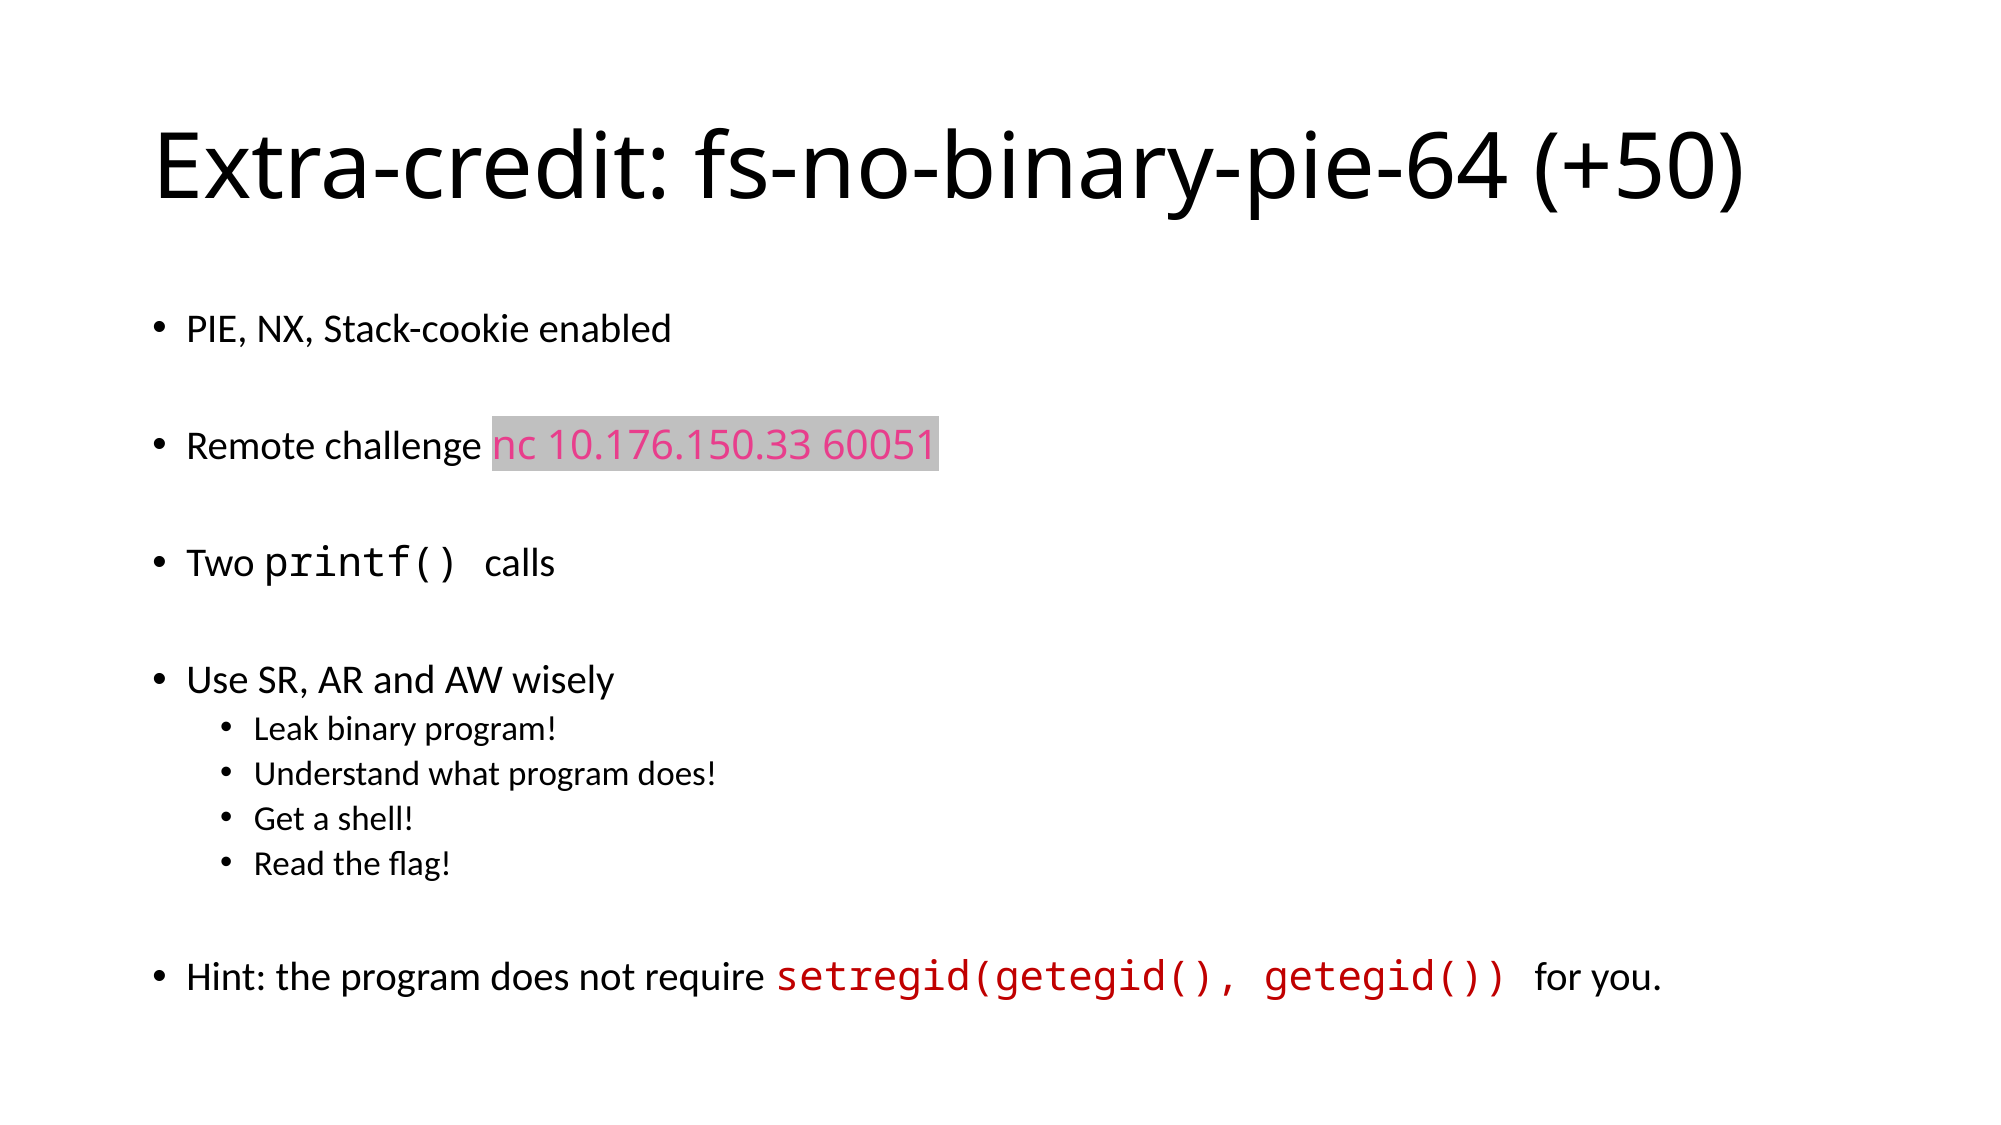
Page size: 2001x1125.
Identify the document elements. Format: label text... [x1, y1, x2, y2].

list PIE, NX, Stack-cookie enabled Remote challenge nc 10.176.150.33 60051 Two printf() calls Use SR, AR and AW wisely Leak binary program! Understand what program does! Get a shell! Read the flag! Hint: the program does not require setregid(getegid(), getegid()) for you. [137, 299, 1863, 1014]
title Extra-credit: fs-no-binary-pie-64 (+50) [137, 59, 1863, 278]
